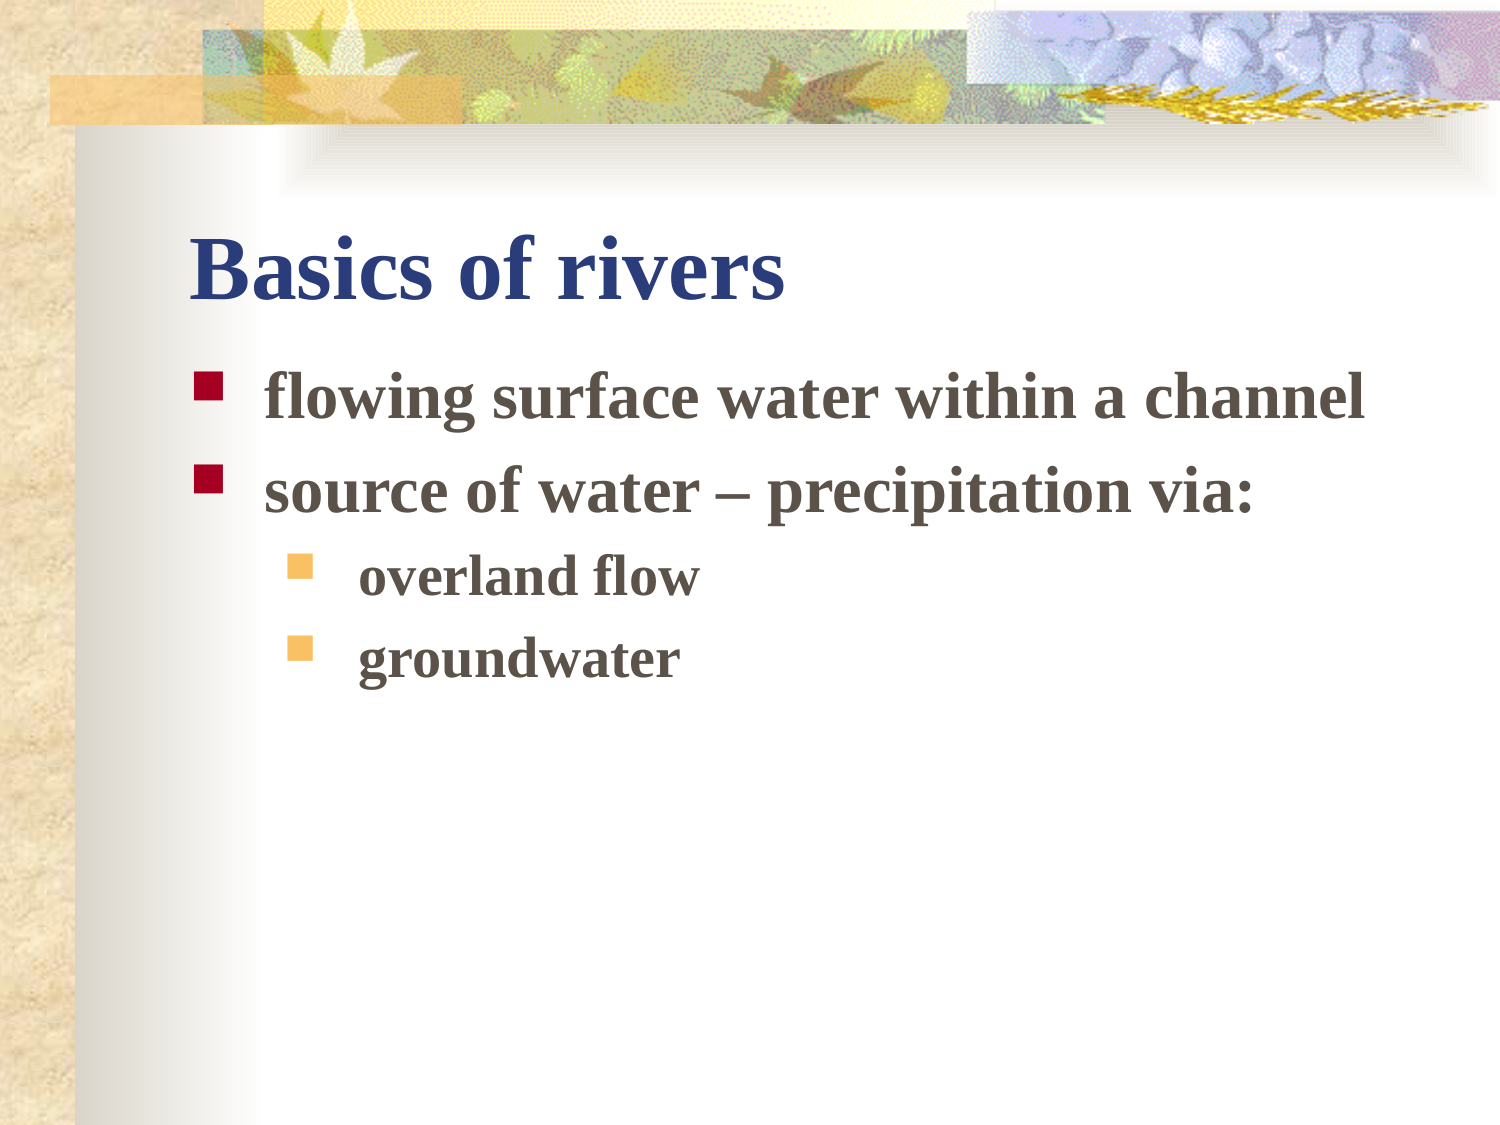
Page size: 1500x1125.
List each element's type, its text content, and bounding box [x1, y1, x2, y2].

title Basics of rivers [174, 137, 1450, 325]
picture [0, 0, 1500, 1125]
list flowing surface water within a channel source of water – precipitation via: overland flow groundwater [174, 344, 1450, 1020]
